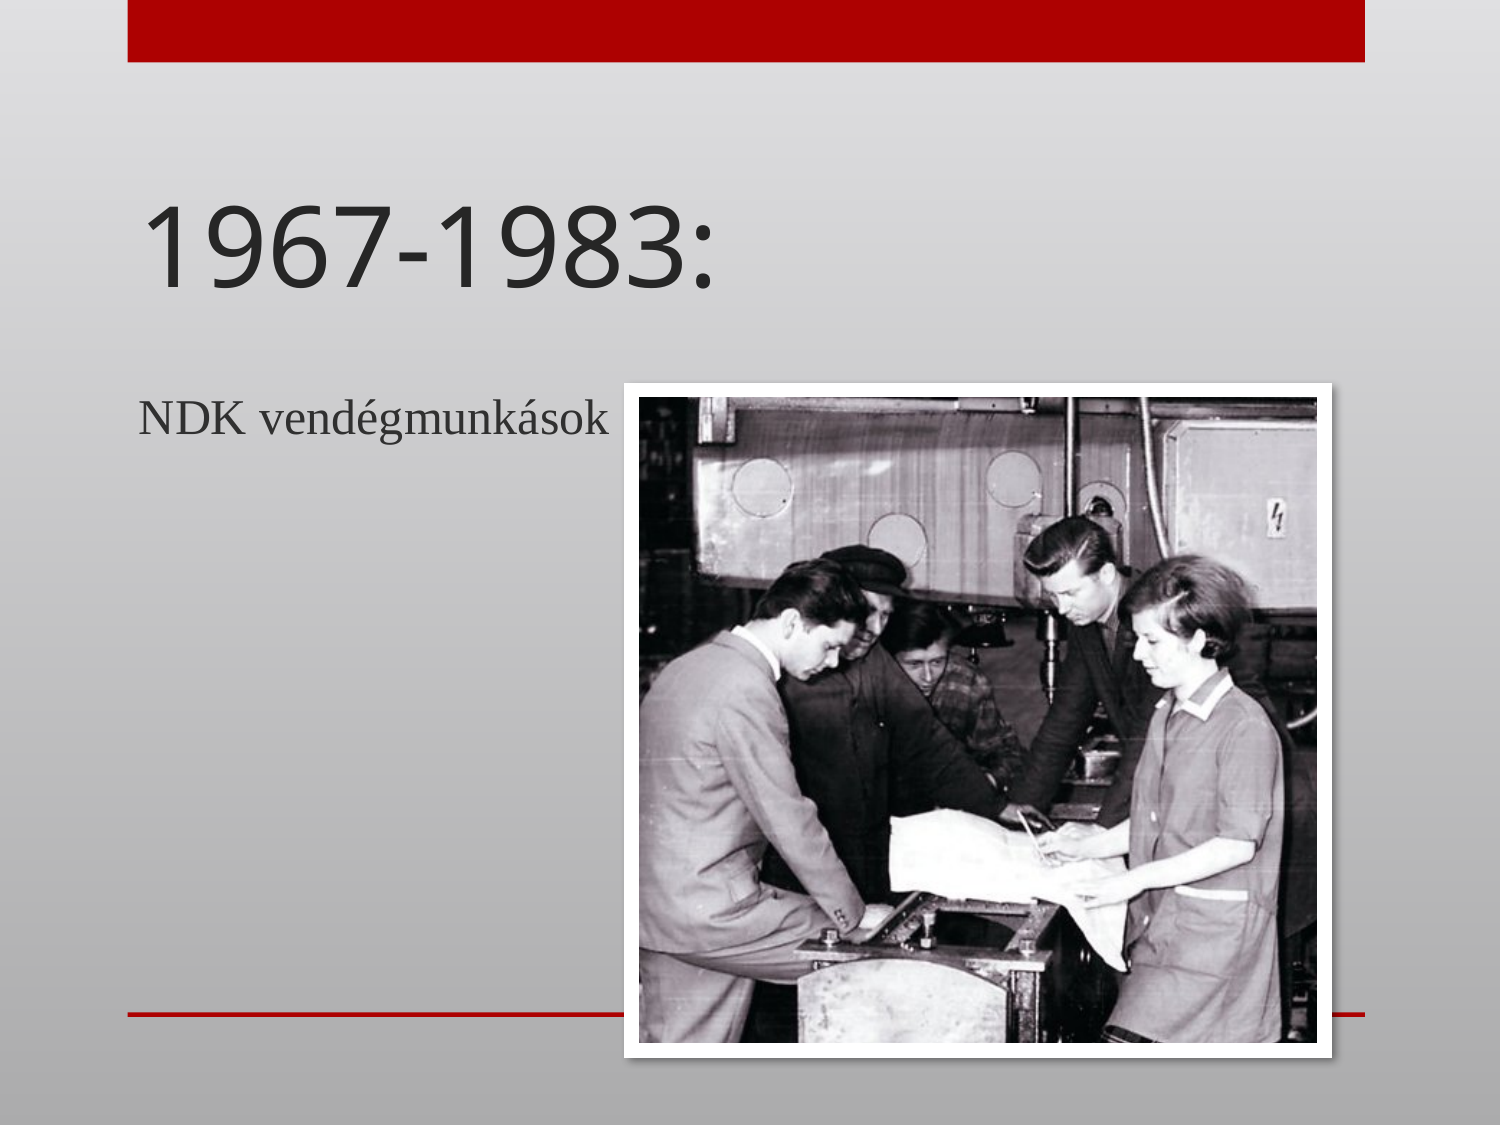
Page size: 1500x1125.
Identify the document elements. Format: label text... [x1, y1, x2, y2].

picture [638, 396, 1318, 1044]
title 1967-1983: [123, 54, 1237, 318]
list NDK vendégmunkások [123, 302, 808, 528]
